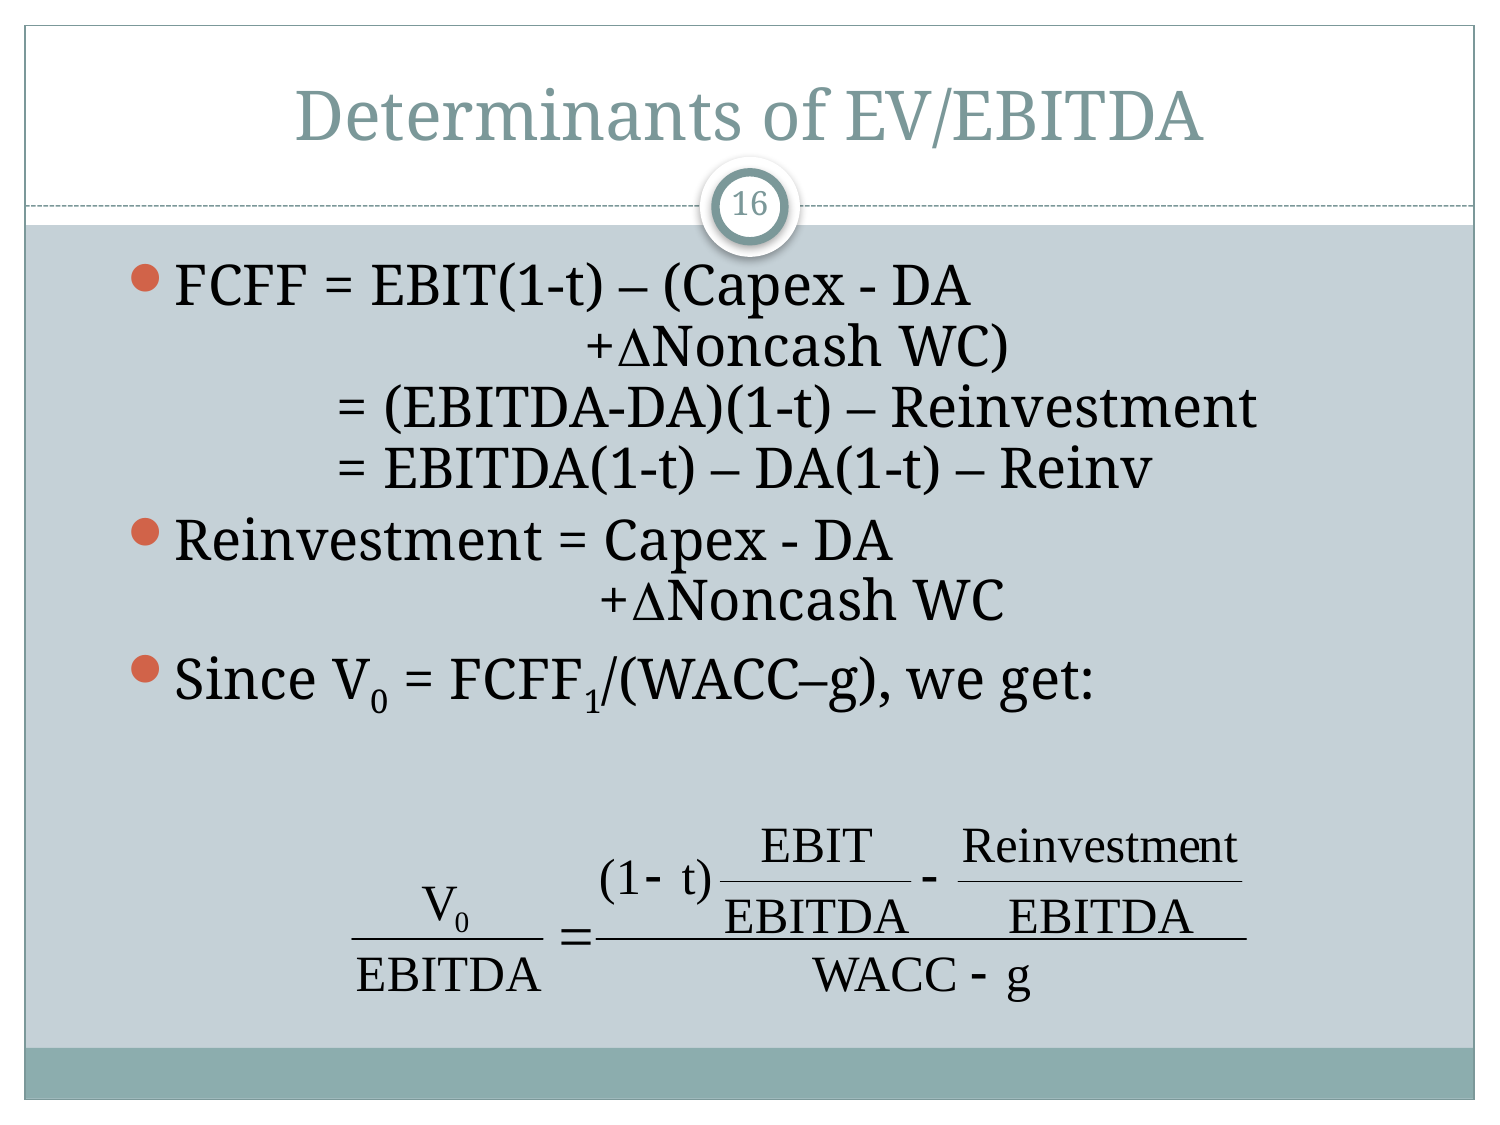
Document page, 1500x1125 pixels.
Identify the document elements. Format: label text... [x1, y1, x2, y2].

list FCFF = EBIT(1-t) – (Capex - DA +DNoncash WC) = (EBITDA-DA)(1-t) – Reinvestment = EBITDA(1-t) – DA(1-t) – Reinv Reinvestment = Capex - DA +DNoncash WC Since V0 = FCFF1/(WACC–g), we get: [112, 249, 1388, 513]
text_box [343, 812, 1257, 1012]
slide_number 16 [712, 168, 788, 241]
title Determinants of EV/EBITDA [49, 37, 1450, 162]
list FCFF = EBIT(1-t) – (Capex - DA +DNoncash WC) = (EBITDA-DA)(1-t) – Reinvestment = EBITDA(1-t) – DA(1-t) – Reinv Reinvestment = Capex - DA +DNoncash WC Since V0 = FCFF1/(WACC–g), we get: [112, 514, 1388, 525]
